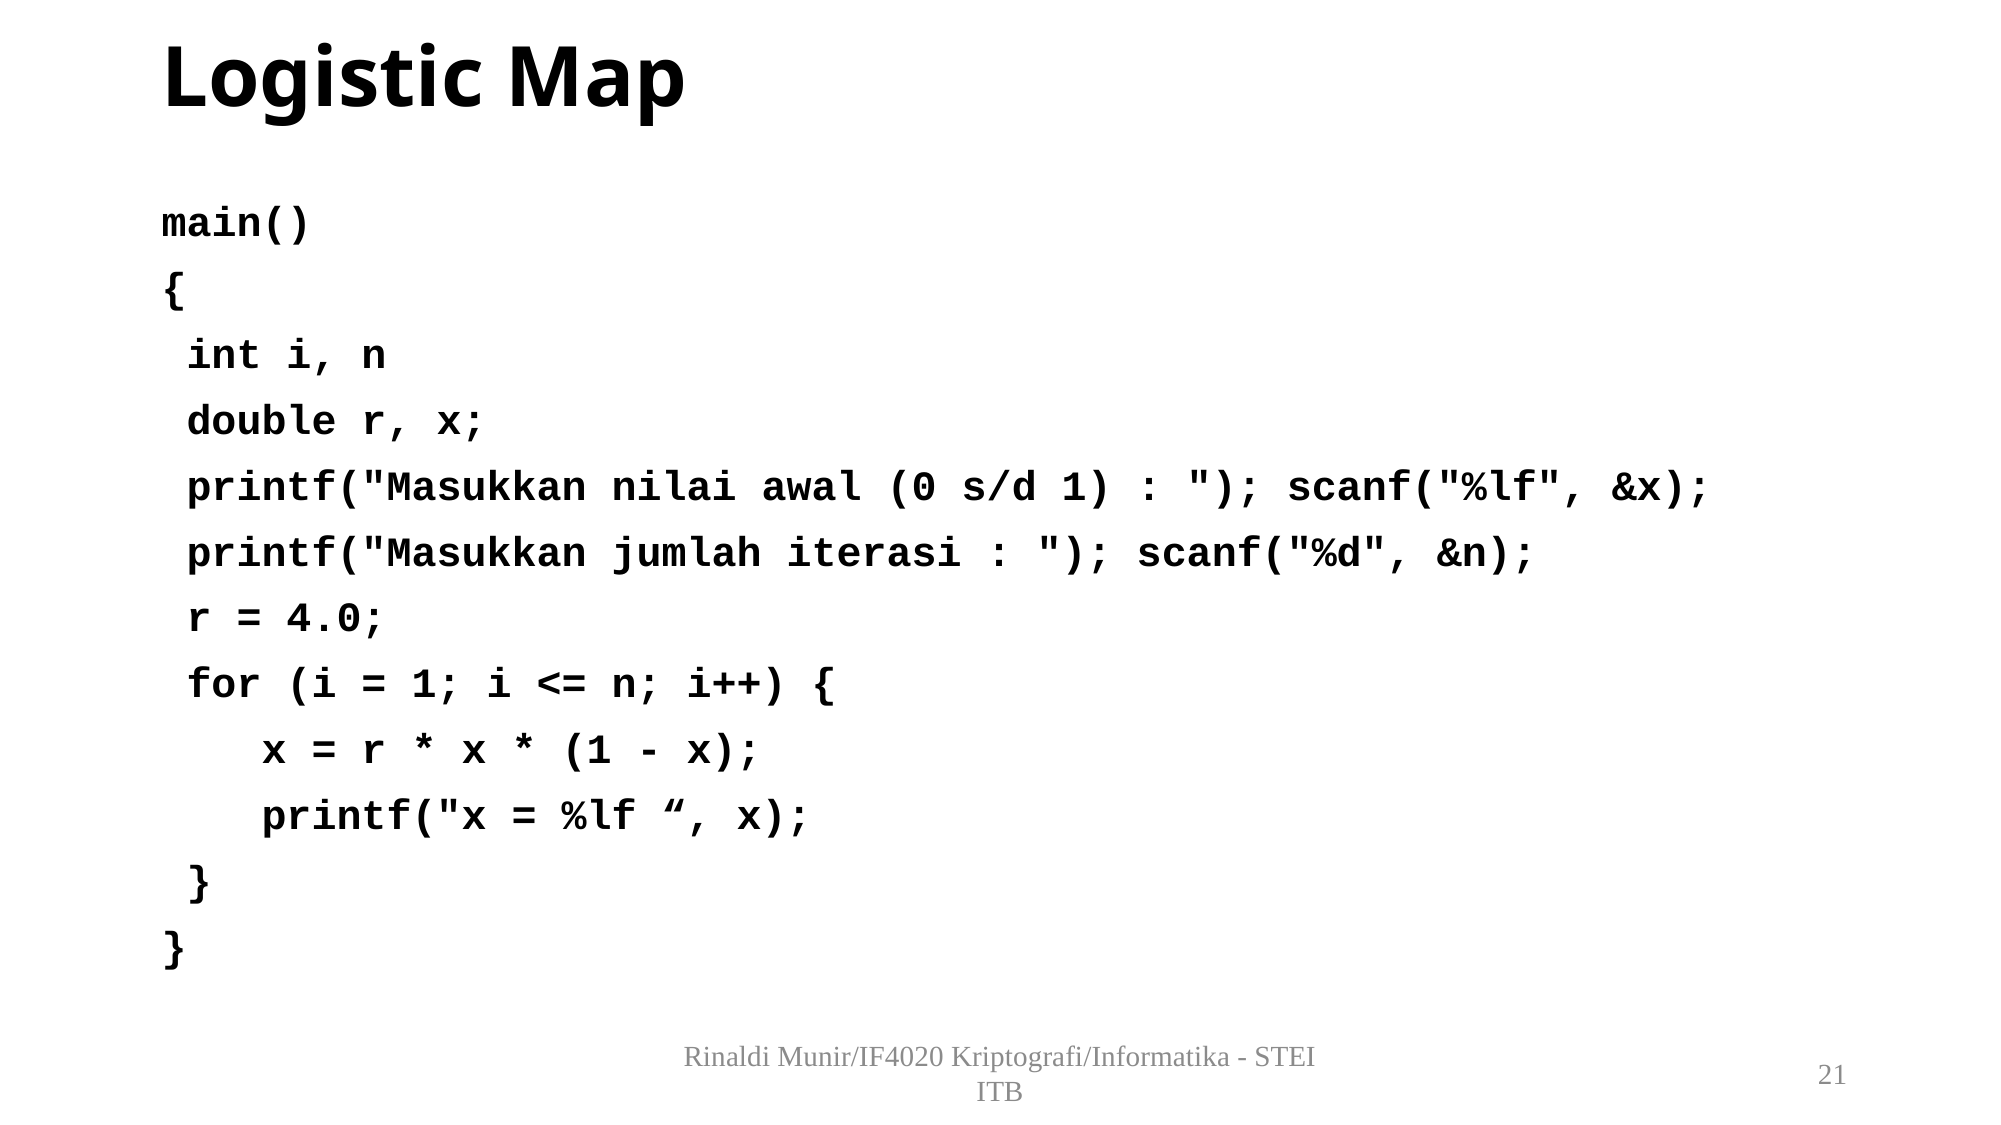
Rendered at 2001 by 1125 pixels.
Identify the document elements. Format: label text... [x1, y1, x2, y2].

slide_number 21 [1412, 1043, 1863, 1103]
title Logistic Map [146, 22, 1486, 138]
list main() { int i, n double r, x; printf("Masukkan nilai awal (0 s/d 1) : "); scanf("%lf", &x); printf("Masukkan jumlah iterasi : "); scanf("%d", &n); r = 4.0; for (i = 1; i <= n; i++) { x = r * x * (1 - x); printf("x = %lf “, x); } } [146, 137, 1863, 1043]
footer Rinaldi Munir/IF4020 Kriptografi/Informatika - STEI ITB [662, 1043, 1338, 1103]
